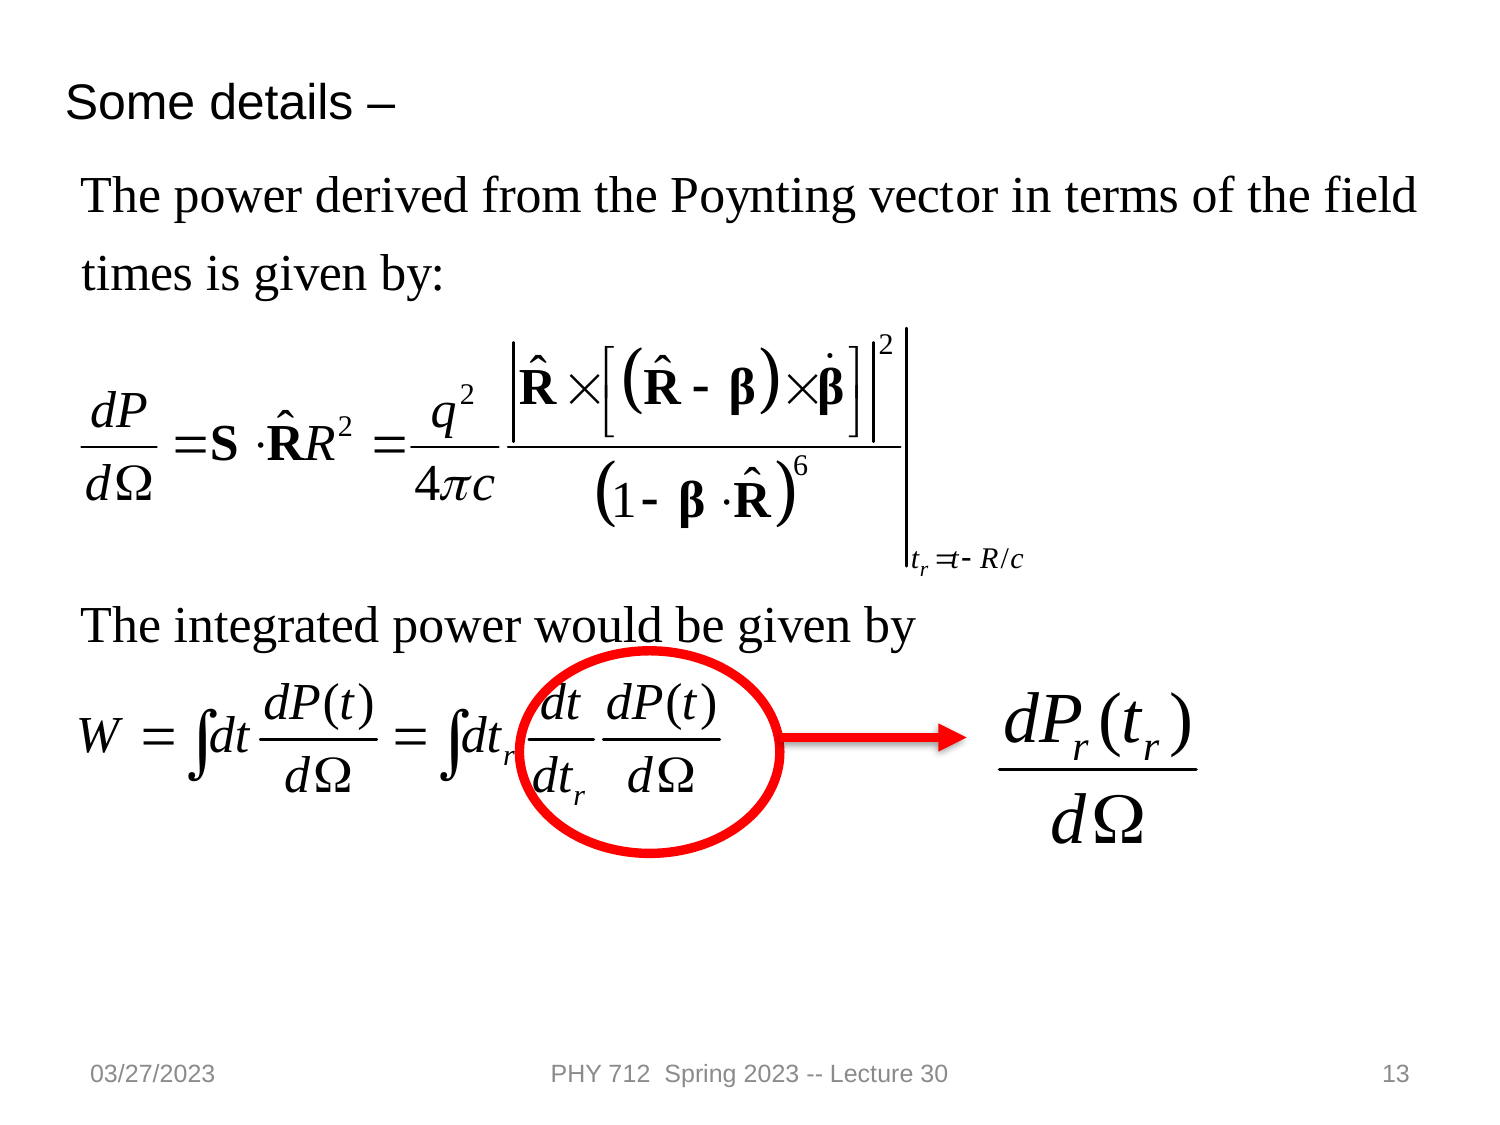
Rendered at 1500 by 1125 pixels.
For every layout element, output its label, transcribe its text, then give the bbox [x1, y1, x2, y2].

text_box Some details – [49, 62, 1475, 198]
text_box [72, 165, 1428, 815]
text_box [987, 673, 1210, 860]
slide_number 13 [1074, 1042, 1425, 1103]
text_box [553, 823, 746, 856]
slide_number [75, 1042, 425, 1103]
footer PHY 712 Spring 2023 -- Lecture 30 [512, 1042, 988, 1103]
